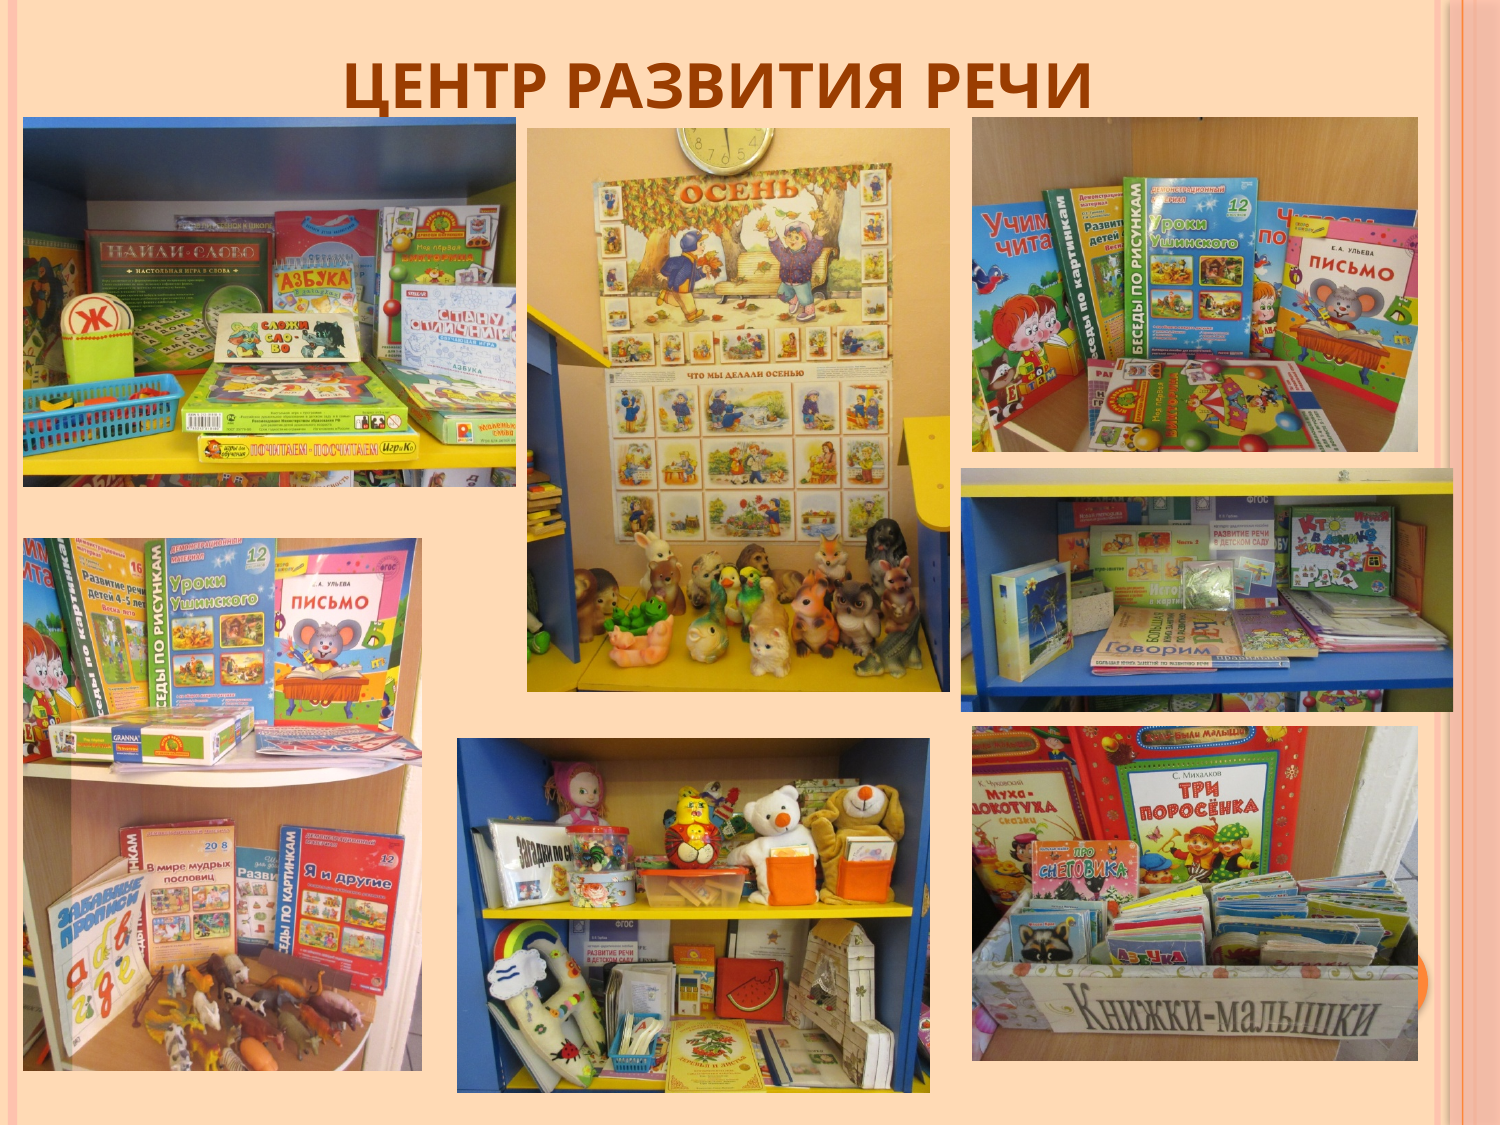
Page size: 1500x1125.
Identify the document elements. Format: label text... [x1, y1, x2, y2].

picture [526, 128, 950, 692]
picture [972, 725, 1419, 1061]
title Центр развития речи [23, 45, 1430, 129]
picture [972, 116, 1419, 452]
picture [456, 737, 931, 1094]
picture [22, 538, 423, 1071]
picture [22, 116, 517, 487]
picture [960, 468, 1454, 713]
